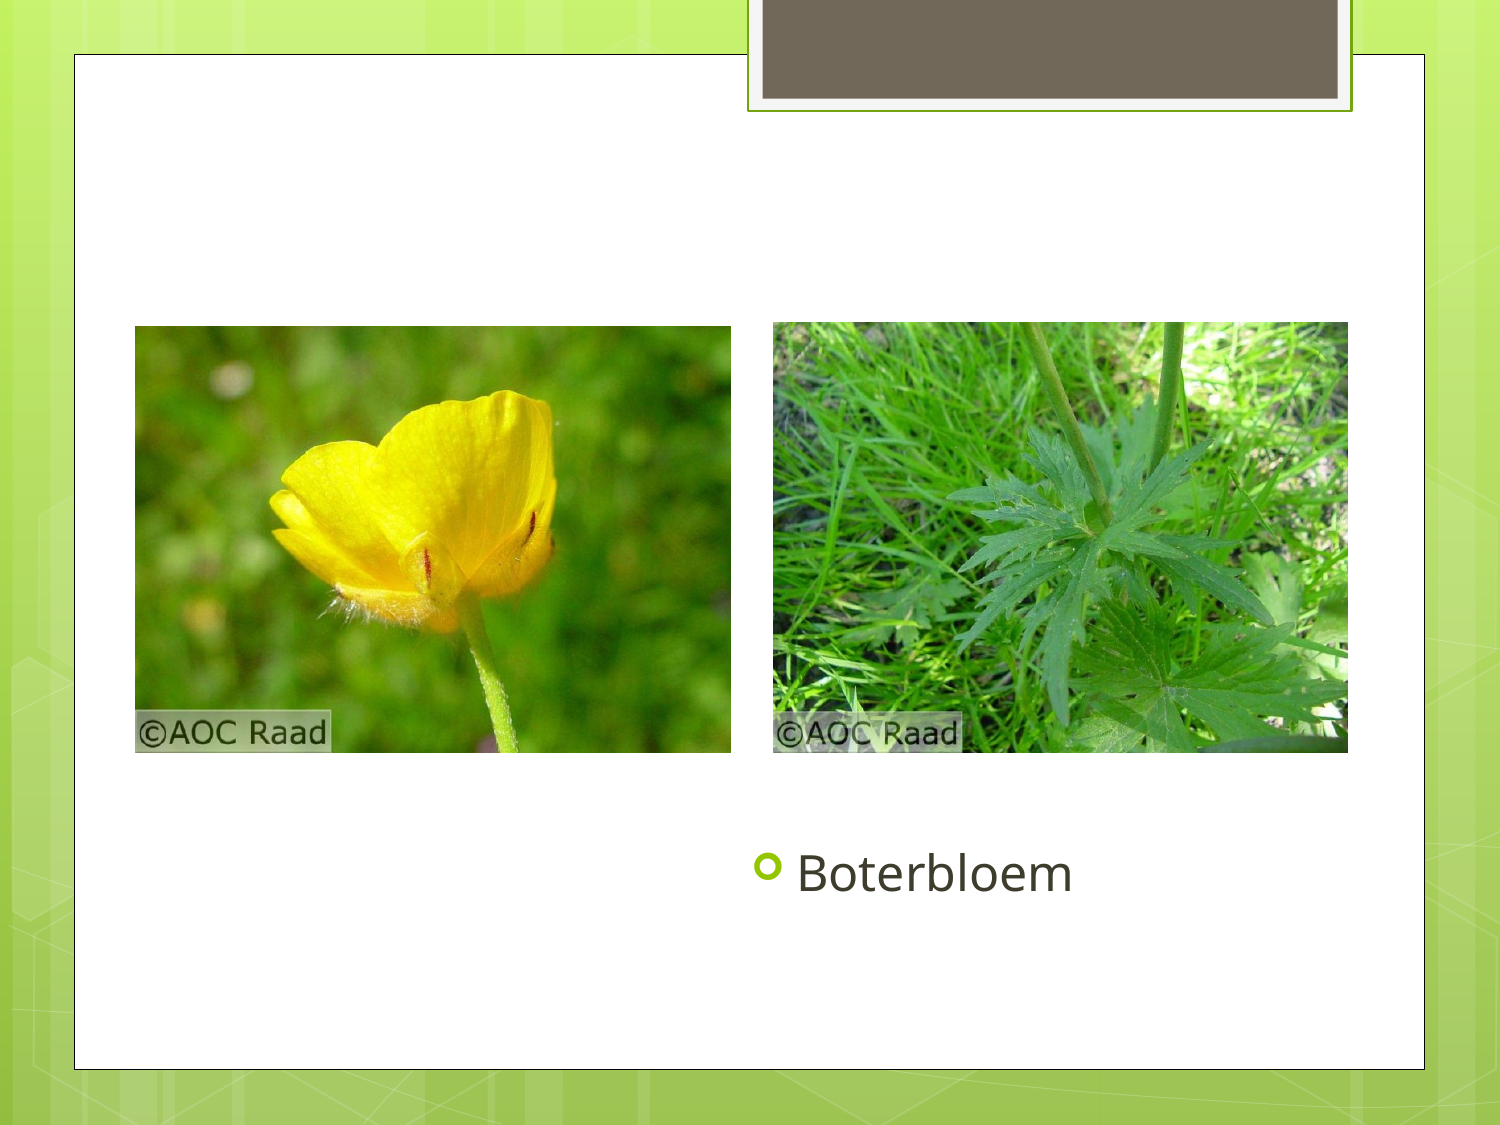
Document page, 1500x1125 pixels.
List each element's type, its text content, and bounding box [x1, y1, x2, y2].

list Boterbloem [724, 834, 1317, 1004]
picture [135, 326, 731, 754]
picture [773, 321, 1349, 754]
